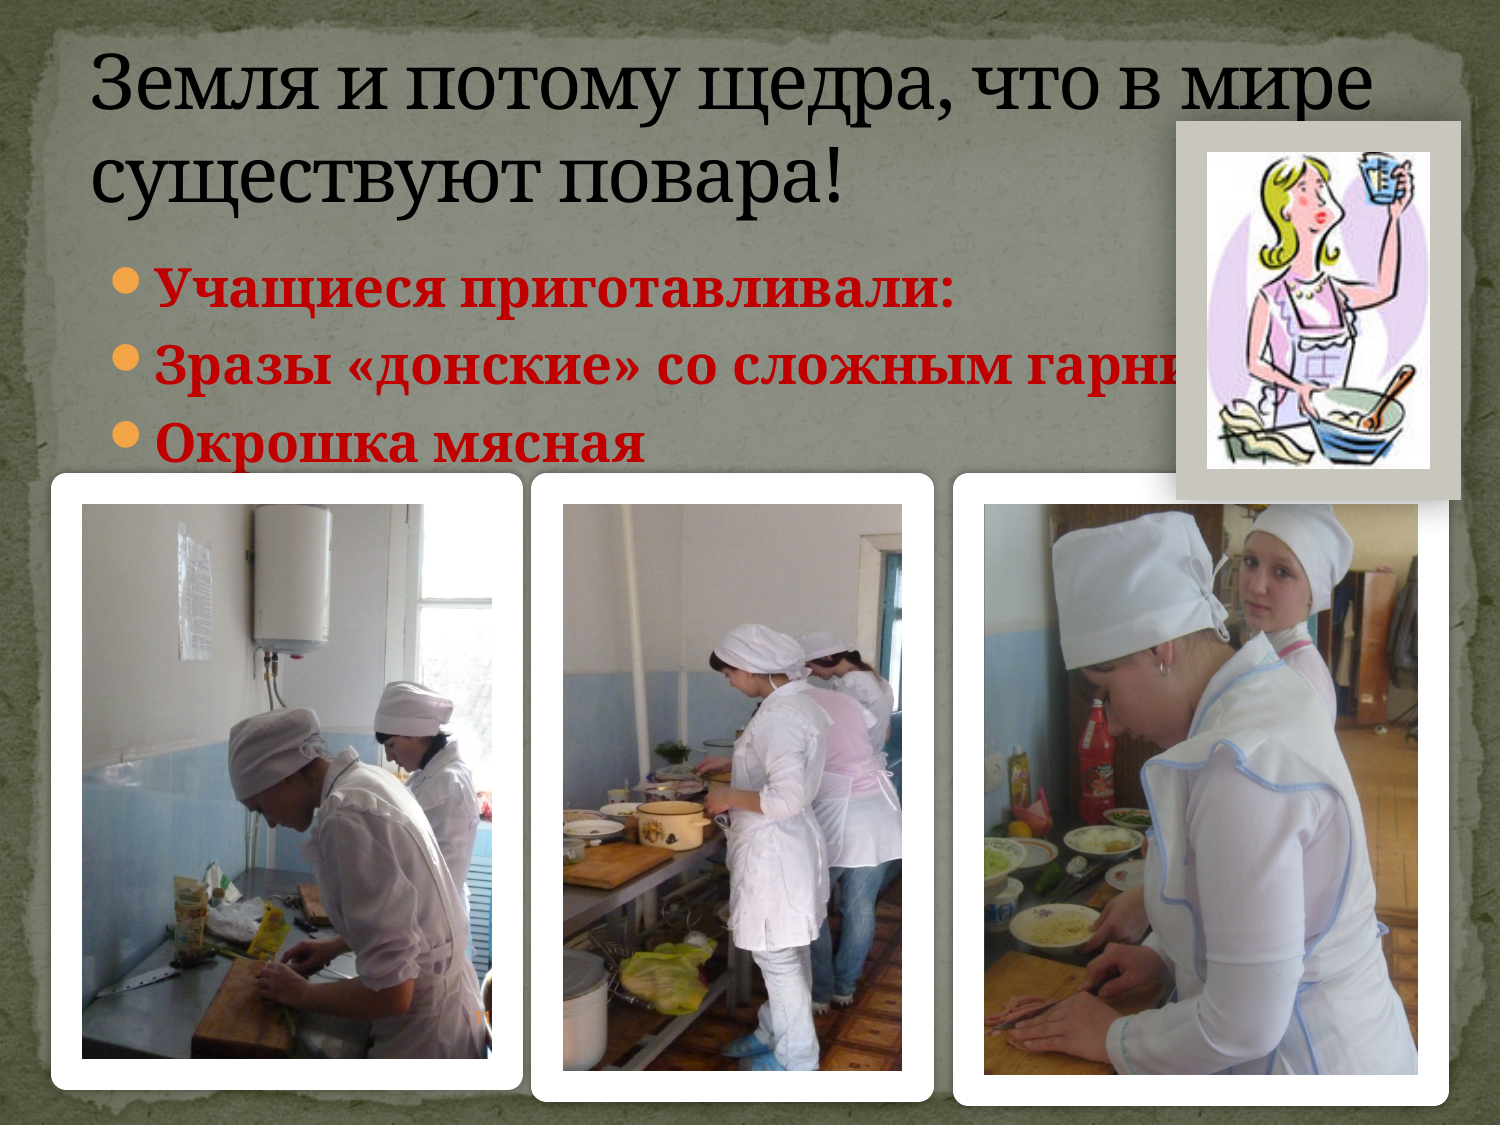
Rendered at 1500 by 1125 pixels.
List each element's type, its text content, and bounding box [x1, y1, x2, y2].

picture [984, 504, 1418, 1075]
picture [563, 504, 902, 1071]
list Учащиеся приготавливали: Зразы «донские» со сложным гарниром Окрошка мясная [93, 246, 1149, 997]
title Земля и потому щедра, что в мире существуют повара! [74, 24, 1425, 225]
picture [1207, 152, 1430, 469]
picture [82, 504, 492, 1059]
